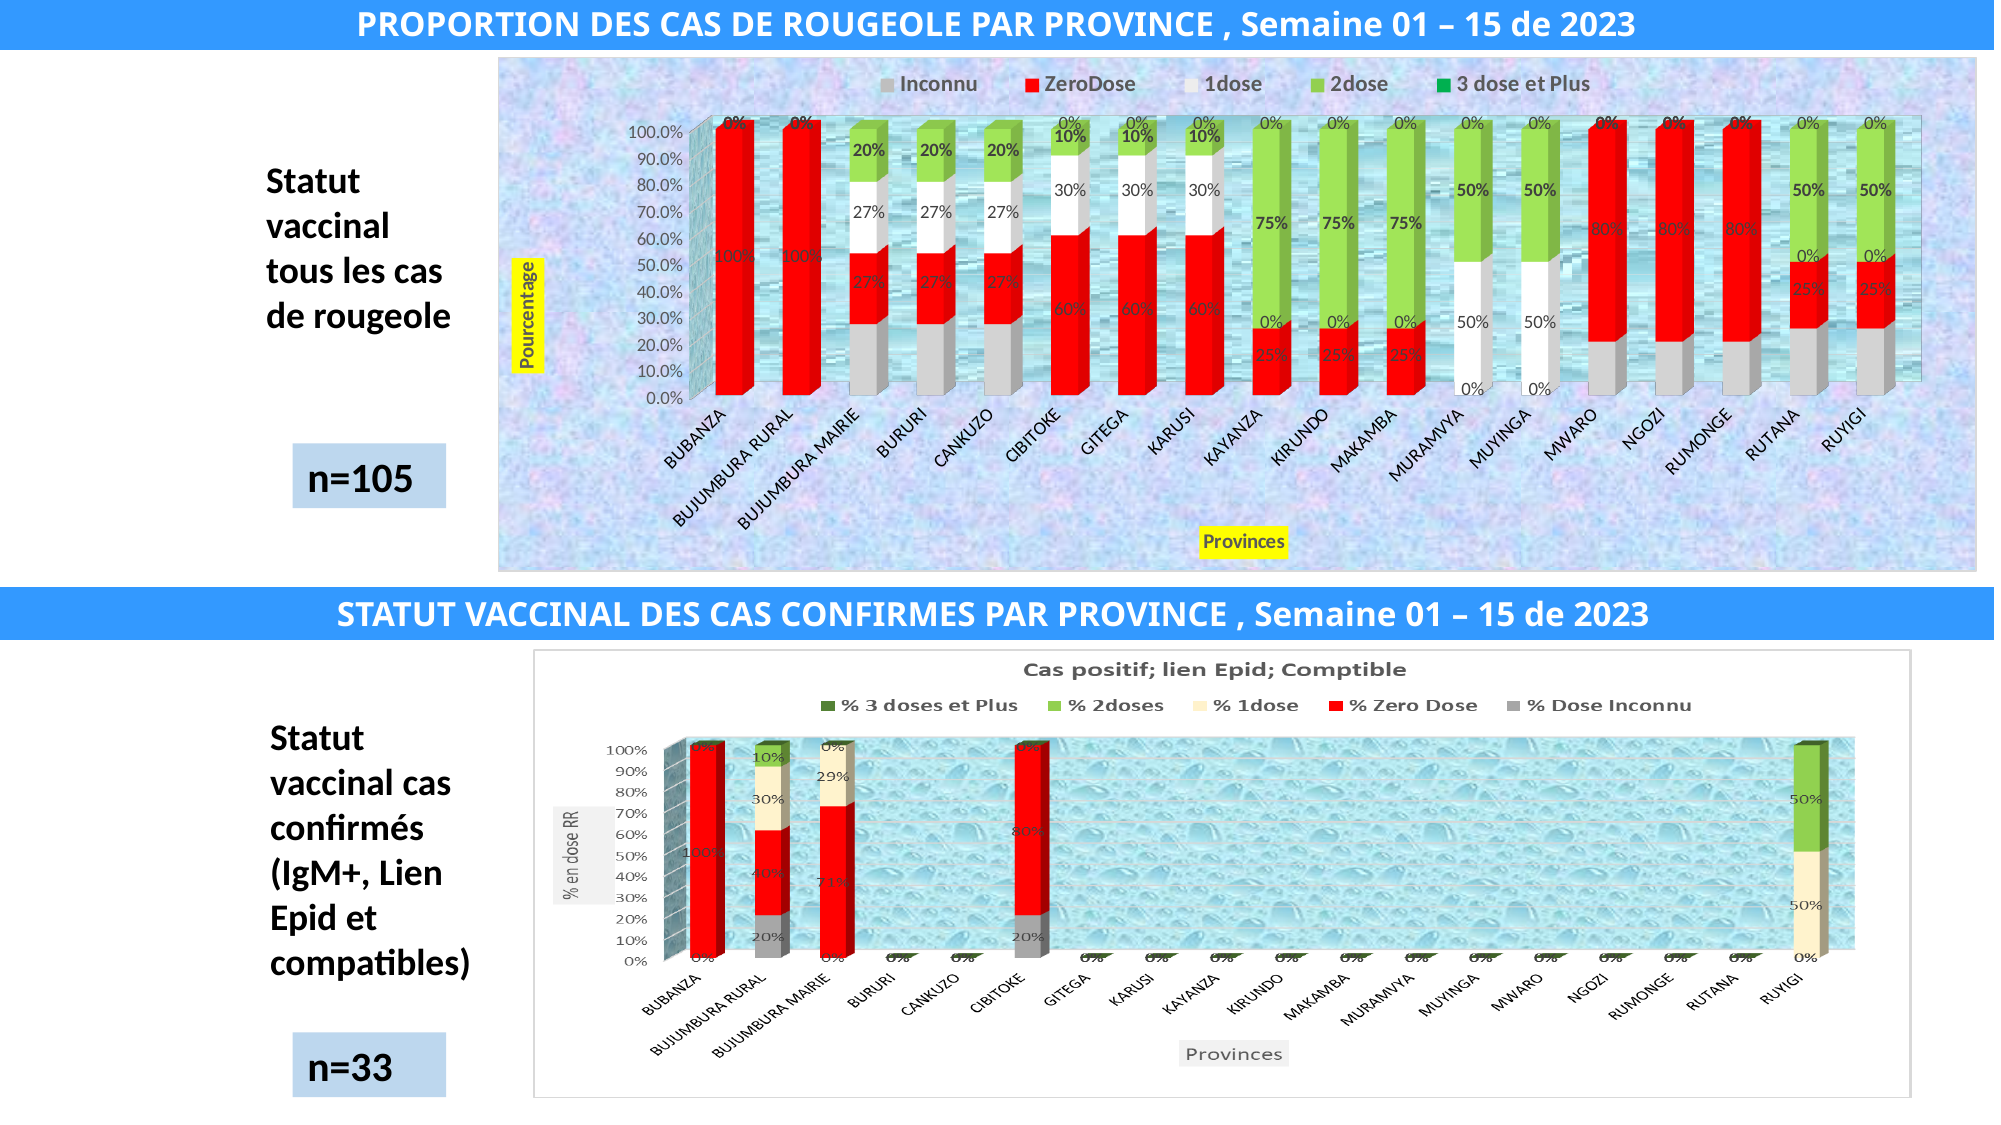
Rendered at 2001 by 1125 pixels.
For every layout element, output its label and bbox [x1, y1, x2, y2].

chart [497, 56, 1977, 572]
text_box [0, 586, 1995, 641]
picture [533, 649, 1912, 1098]
text_box [292, 1032, 447, 1098]
text_box [255, 705, 498, 990]
text_box [292, 443, 447, 509]
slide_number [1412, 1098, 1863, 1103]
text_box [0, 0, 1995, 51]
text_box [251, 148, 481, 344]
